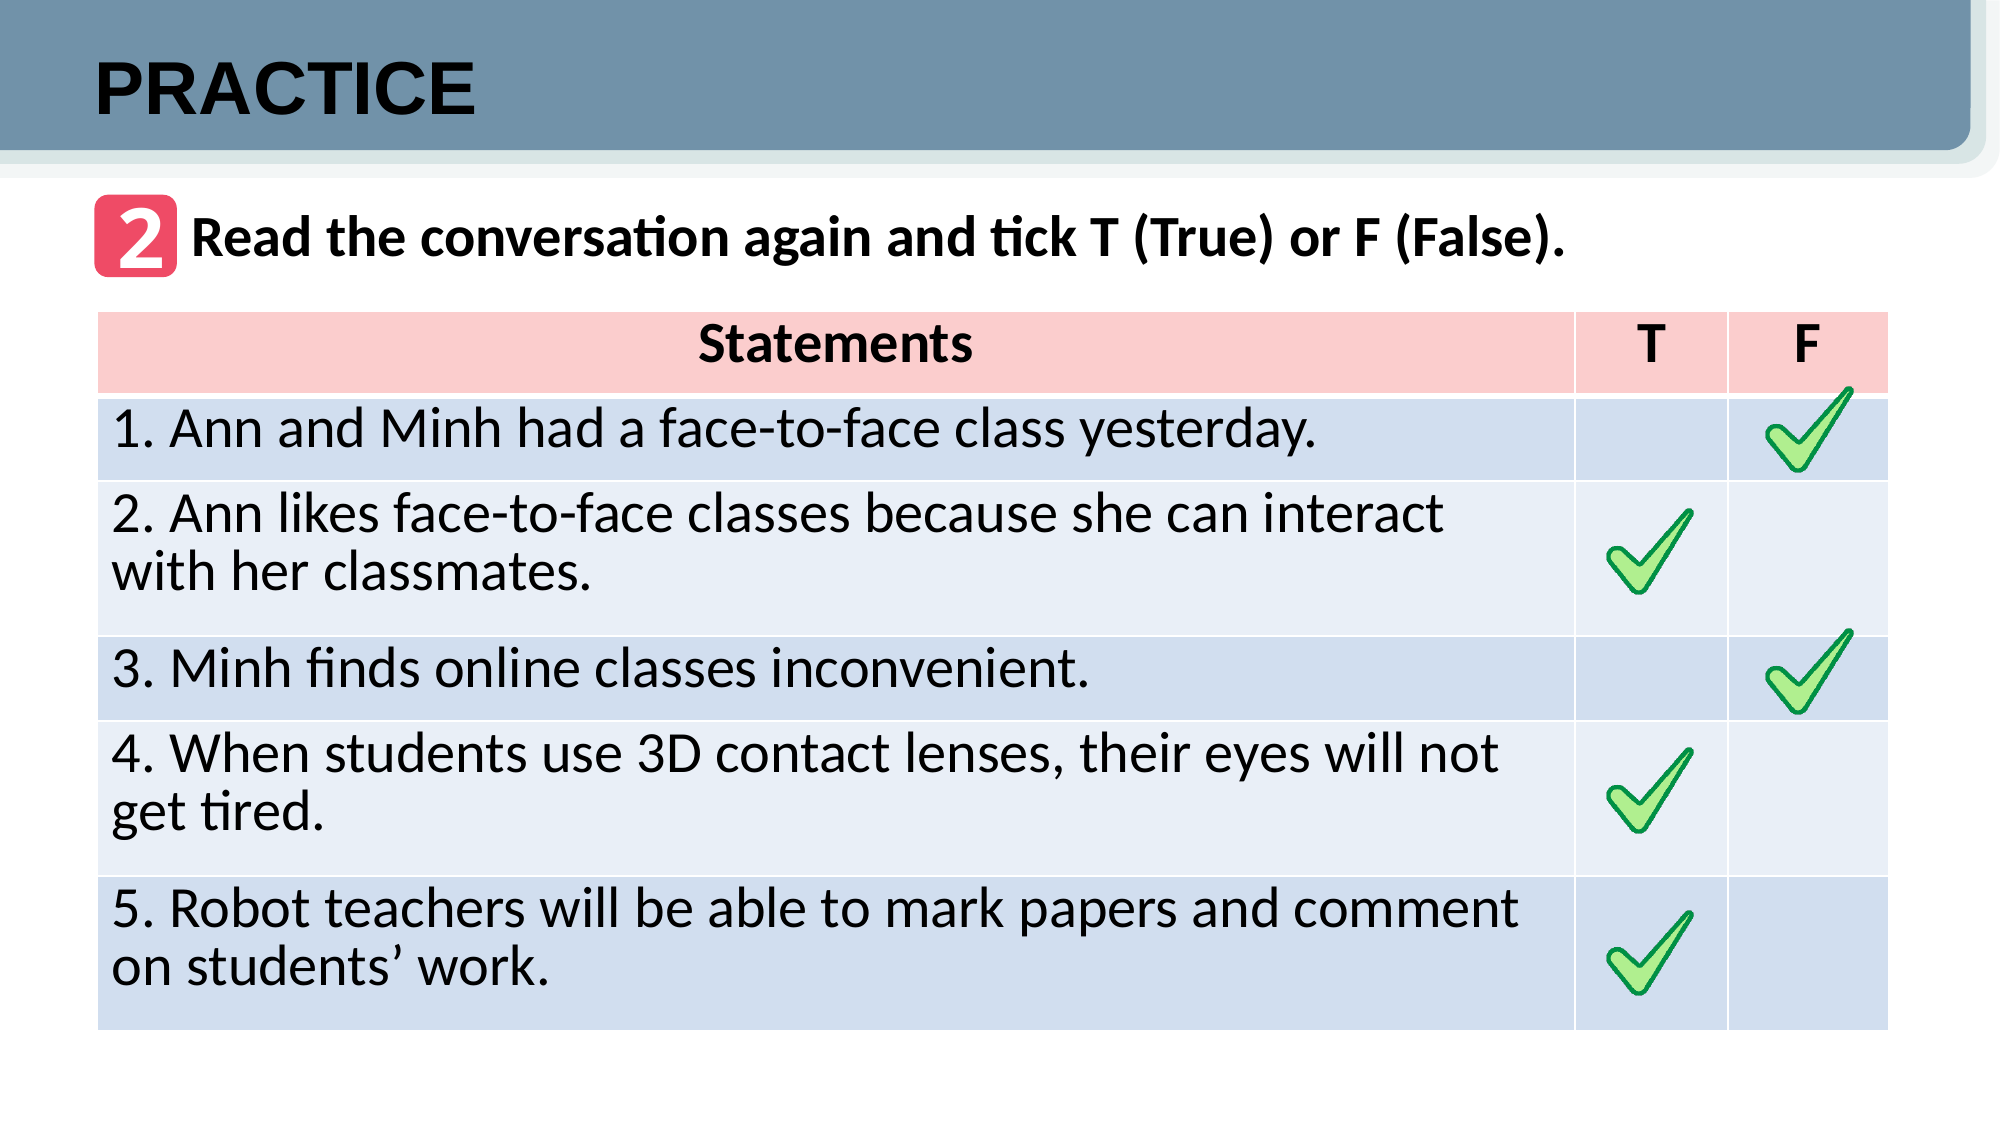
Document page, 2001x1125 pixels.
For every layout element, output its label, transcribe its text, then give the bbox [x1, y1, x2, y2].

table_cell [1576, 722, 1727, 875]
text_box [0, 0, 2000, 178]
table_header T [1576, 312, 1727, 393]
picture [1599, 500, 1700, 601]
table_cell [1729, 722, 1888, 875]
table_cell [1729, 482, 1888, 635]
table_cell [1729, 637, 1759, 720]
table_cell [1576, 482, 1727, 635]
picture [1599, 902, 1700, 1003]
table_cell [1729, 399, 1888, 480]
text_box [169, 195, 176, 277]
table_cell [1576, 877, 1727, 1030]
text_box [93, 194, 103, 278]
table_cell 1. Ann and Minh had a face-to-face class yesterday. [98, 399, 1574, 480]
table_cell [1860, 637, 1888, 720]
text_box 2 [103, 178, 169, 293]
table_cell 4. When students use 3D contact lenses, their eyes will not get tired. [98, 722, 1574, 875]
table_header F [1729, 312, 1888, 393]
table_header Statements [98, 312, 1574, 393]
table_cell [1729, 877, 1888, 1030]
table_cell [1576, 399, 1727, 480]
table_cell [1576, 637, 1727, 720]
picture [1599, 739, 1700, 840]
picture [1759, 620, 1860, 721]
text_box Read the conversation again and tick T (True) or F (False). [176, 190, 1873, 275]
table_cell 3. Minh finds online classes inconvenient. [98, 637, 1574, 720]
picture [1759, 378, 1860, 479]
table_cell 5. Robot teachers will be able to mark papers and comment on students’ work. [98, 877, 1574, 1030]
table_cell 2. Ann likes face-to-face classes because she can interact with her classmates. [98, 482, 1574, 635]
